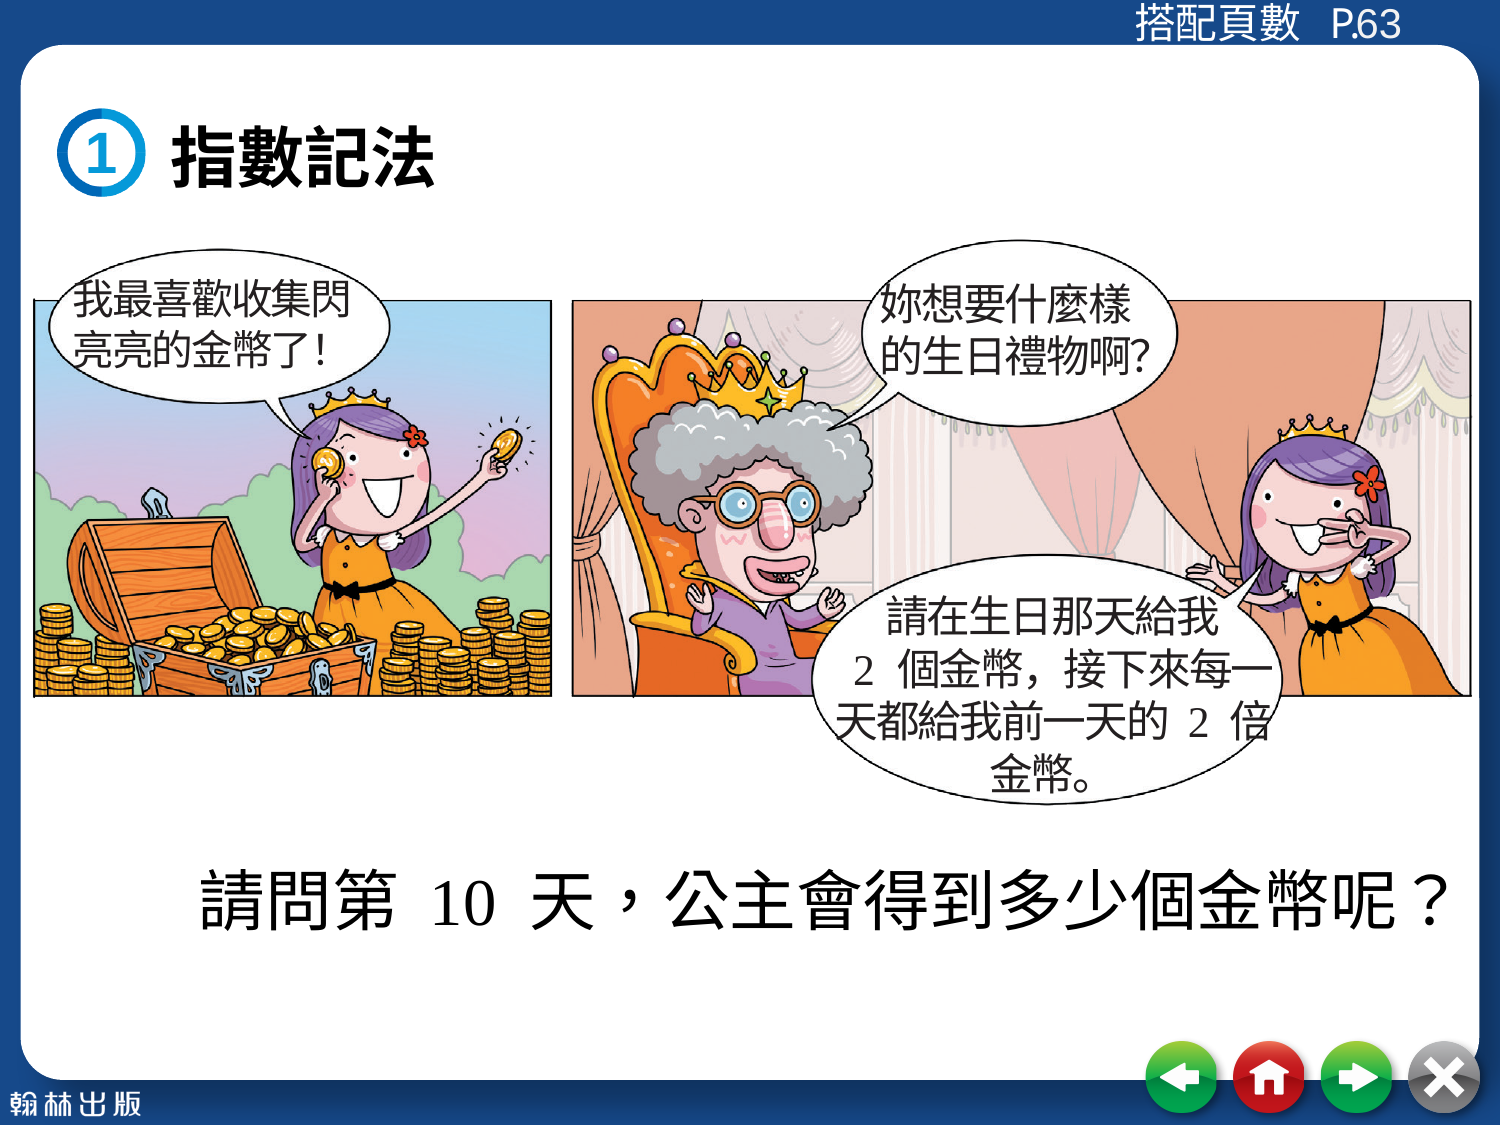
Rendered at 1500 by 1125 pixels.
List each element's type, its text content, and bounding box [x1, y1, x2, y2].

picture [136, 108, 146, 143]
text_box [12, 224, 1475, 823]
picture [57, 108, 112, 197]
text_box 請問第 10 天，公主會得到多少個金幣呢？ [48, 851, 1437, 943]
list 1 [66, 108, 136, 184]
picture [1408, 1041, 1480, 1113]
list 指數記法 [156, 108, 1444, 205]
picture [112, 163, 146, 197]
list 63 [1340, 0, 1475, 55]
picture [8, 1088, 146, 1124]
